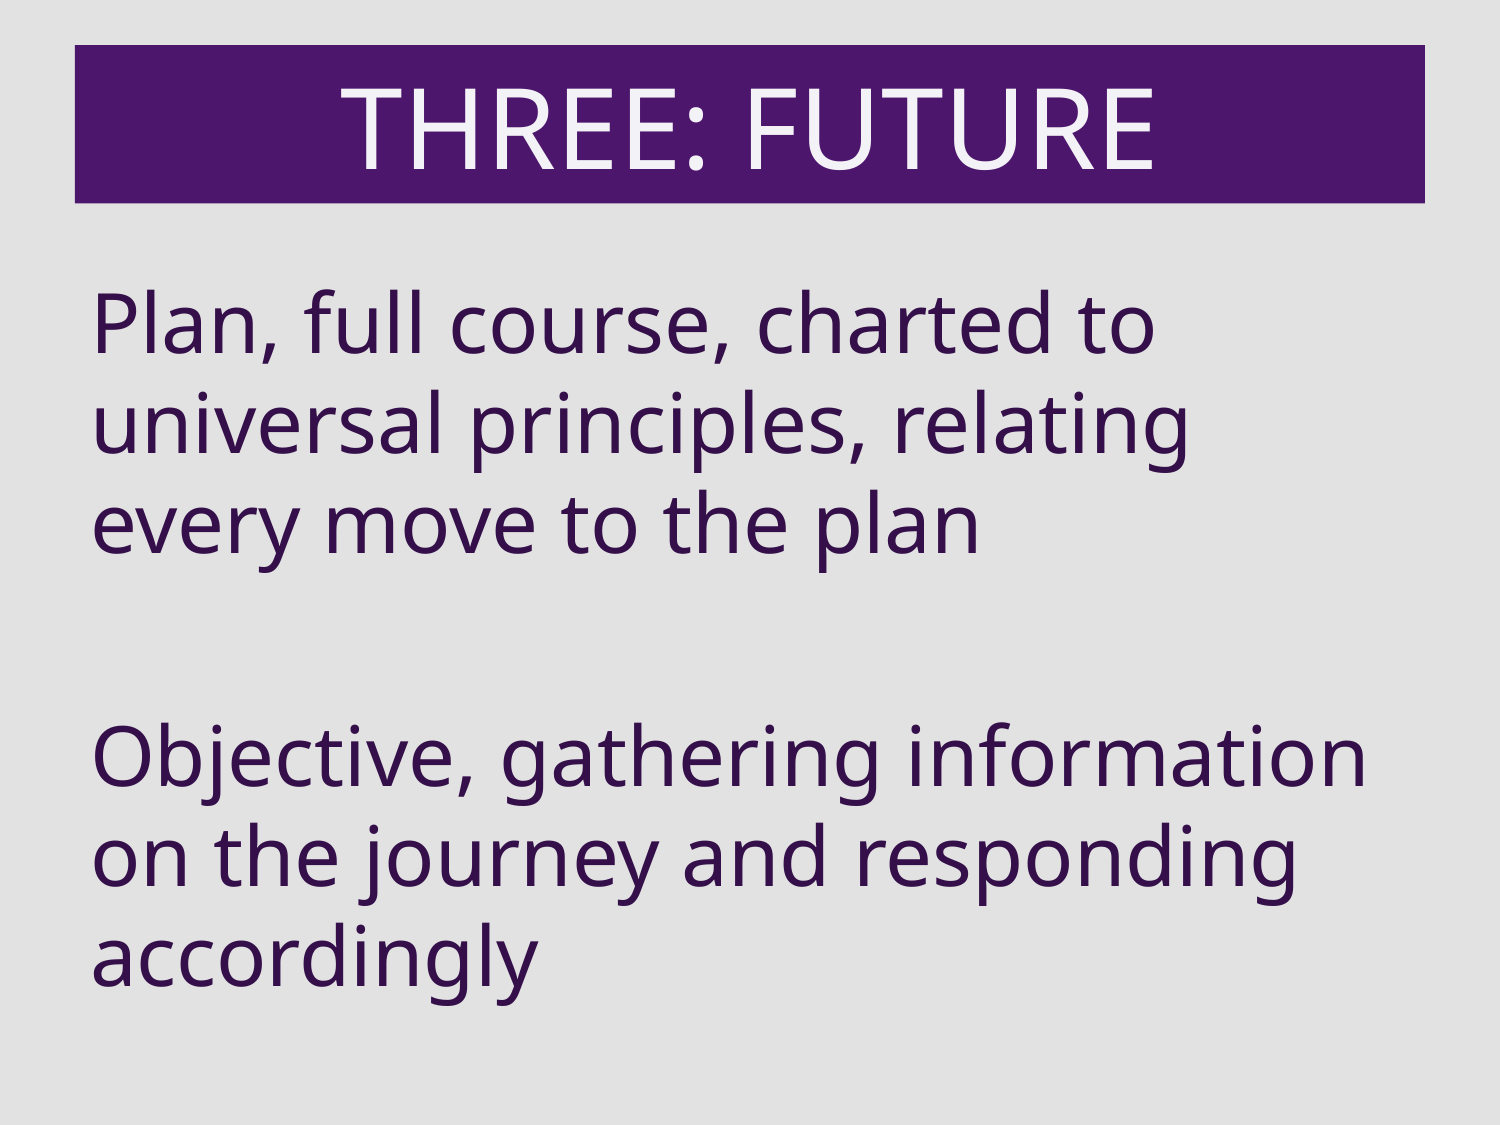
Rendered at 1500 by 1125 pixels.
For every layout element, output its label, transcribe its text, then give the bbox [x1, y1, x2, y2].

list Plan, full course, charted to universal principles, relating every move to the plan Objective, gathering information on the journey and responding accordingly [75, 262, 1425, 1005]
text_box THREE: FUTURE [73, 43, 1427, 205]
